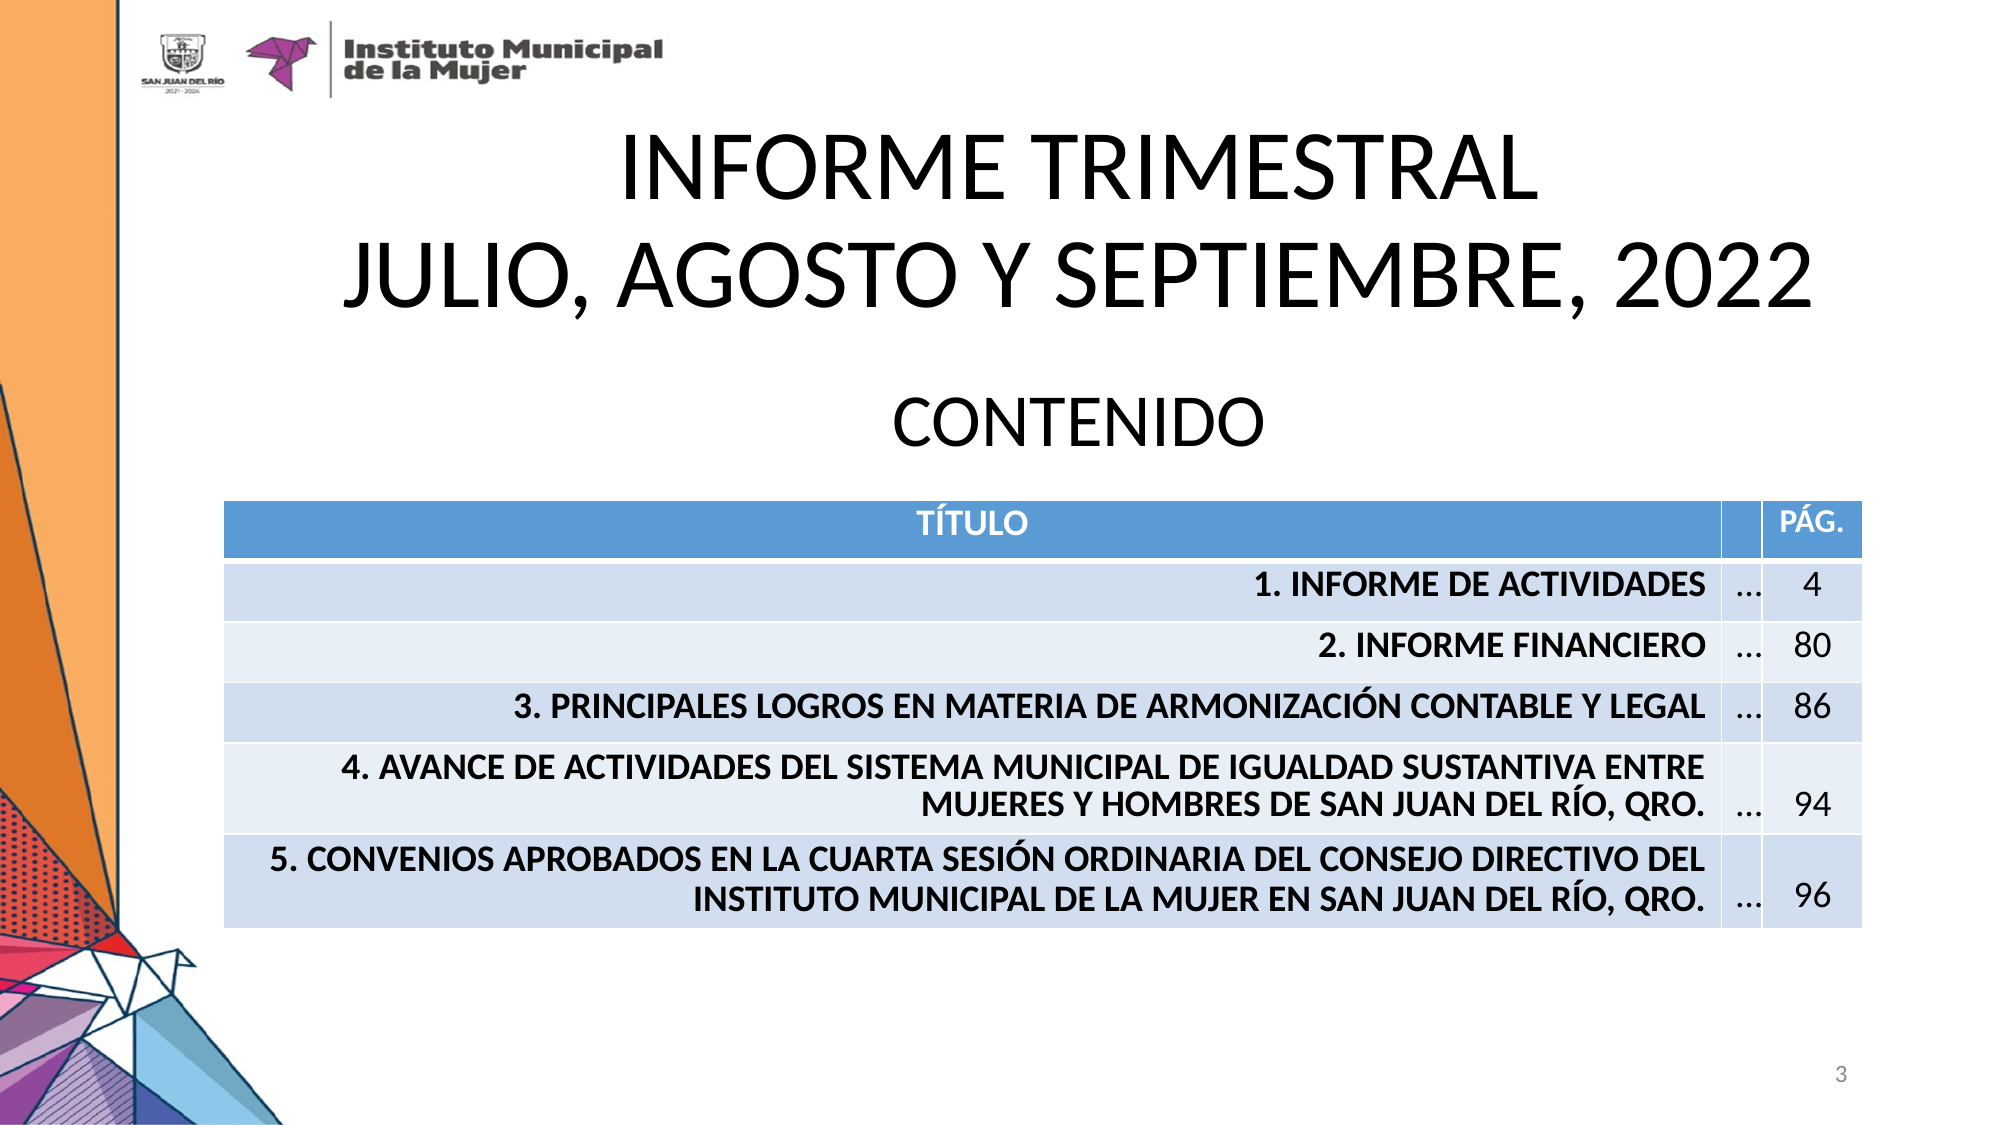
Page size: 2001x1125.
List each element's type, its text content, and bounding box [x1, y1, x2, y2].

table_cell 2. INFORME FINANCIERO [717, 623, 1721, 682]
table_cell 86 [1763, 683, 1862, 742]
table_header PÁG. [1763, 501, 1862, 558]
table_header [1722, 501, 1761, 558]
table_cell … [1722, 744, 1761, 833]
table_cell 96 [1763, 835, 1862, 928]
picture [0, 0, 717, 1125]
table_cell … [1722, 564, 1761, 621]
table_cell … [1722, 683, 1761, 742]
table_cell … [1722, 835, 1761, 928]
table_cell 4. AVANCE DE ACTIVIDADES DEL SISTEMA MUNICIPAL DE IGUALDAD SUSTANTIVA ENTRE MUJERES Y HOMBRES DE SAN JUAN DEL RÍO, QRO. [717, 744, 1721, 833]
table_cell 1. INFORME DE ACTIVIDADES [717, 564, 1721, 621]
table_cell 80 [1763, 623, 1862, 682]
table_cell 4 [1763, 564, 1862, 621]
table_cell 5. CONVENIOS APROBADOS EN LA CUARTA SESIÓN ORDINARIA DEL CONSEJO DIRECTIVO DEL INSTITUTO MUNICIPAL DE LA MUJER EN SAN JUAN DEL RÍO, QRO. [717, 835, 1721, 928]
table_cell 94 [1763, 744, 1862, 833]
list INFORME TRIMESTRAL JULIO, AGOSTO Y SEPTIEMBRE, 2022 CONTENIDO [717, 105, 1863, 499]
table_cell … [1722, 623, 1761, 682]
table_cell 3. PRINCIPALES LOGROS EN MATERIA DE ARMONIZACIÓN CONTABLE Y LEGAL [717, 683, 1721, 742]
table_header TÍTULO [717, 501, 1721, 558]
slide_number 3 [1412, 1042, 1863, 1103]
